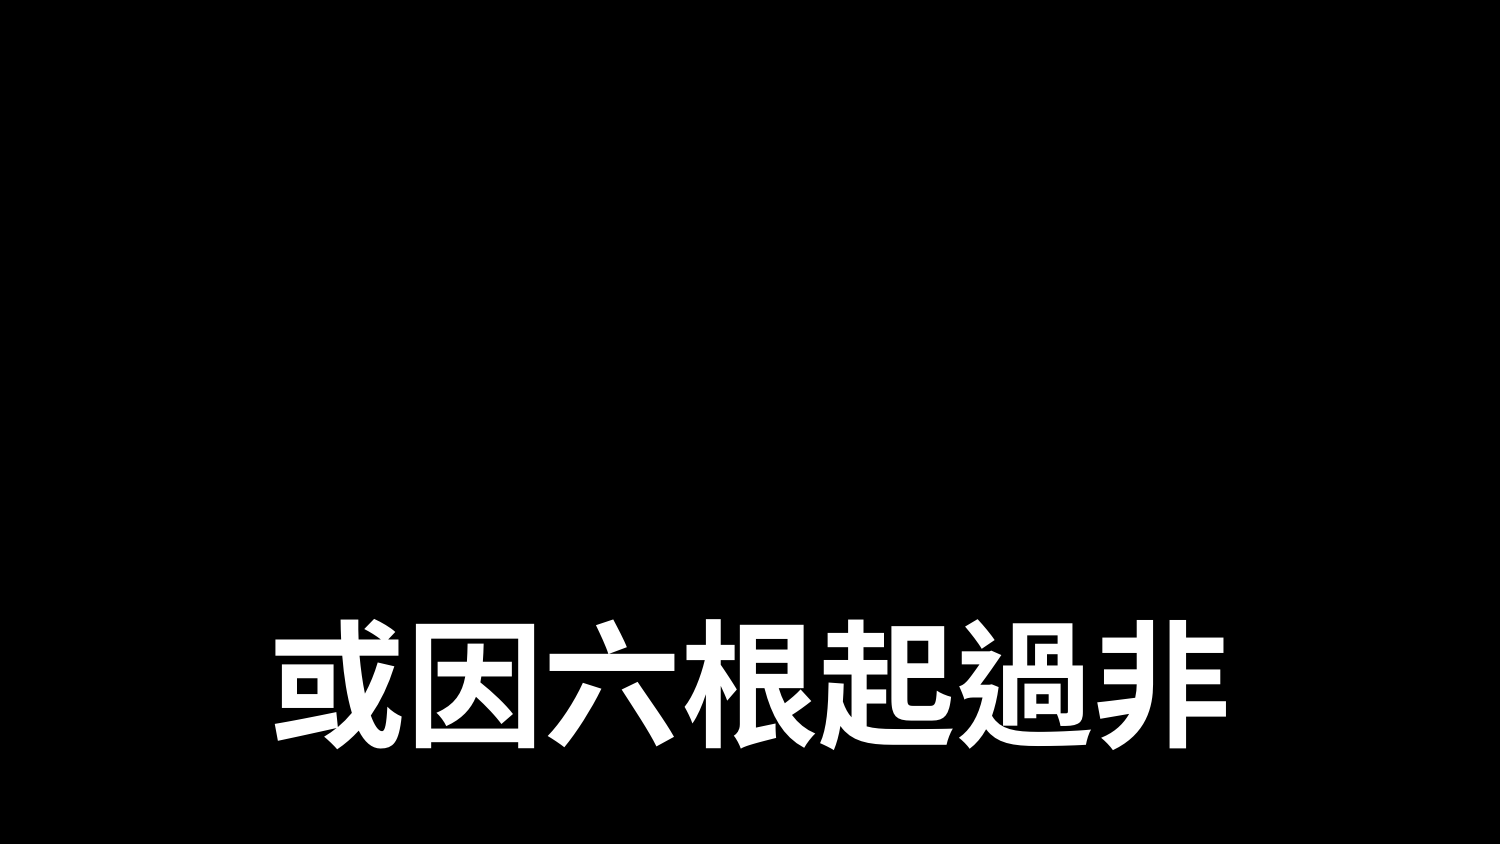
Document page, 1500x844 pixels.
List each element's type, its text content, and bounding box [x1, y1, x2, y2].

title 或因六根起過非 [75, 610, 1425, 752]
